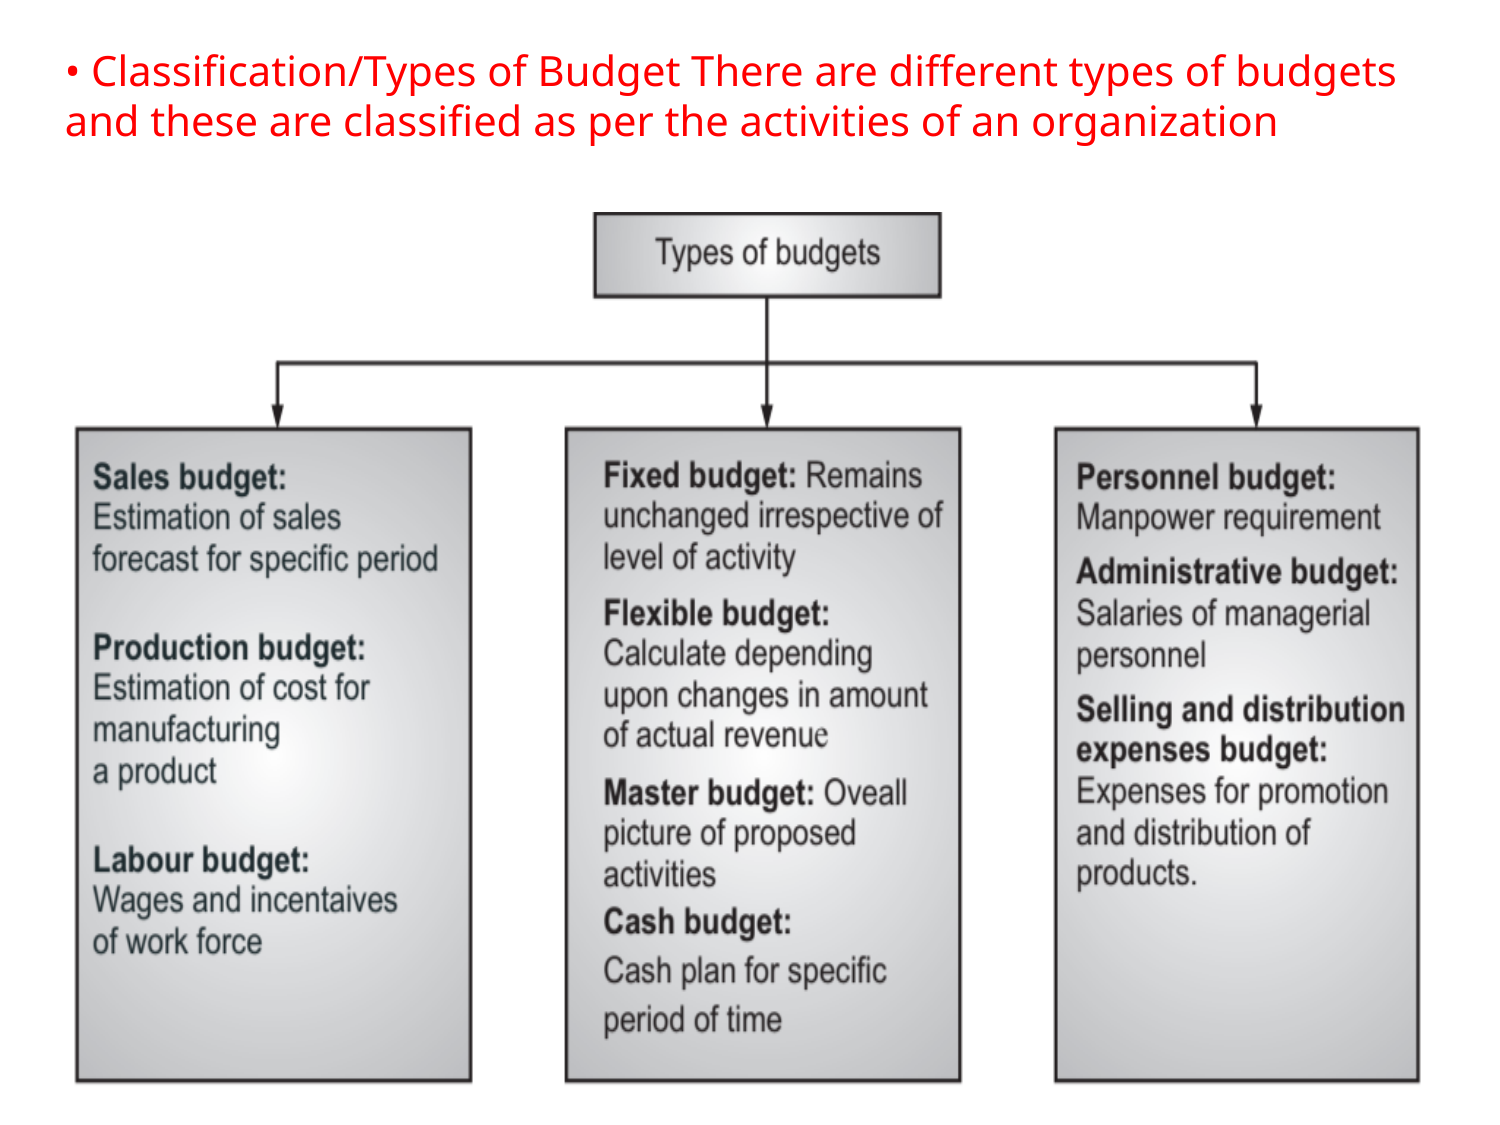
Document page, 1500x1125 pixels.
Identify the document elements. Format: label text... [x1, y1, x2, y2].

picture [49, 212, 1426, 1088]
text_box • Classification/Types of Budget There are different types of budgets and these are classified as per the activities of an organization [50, 37, 1438, 153]
